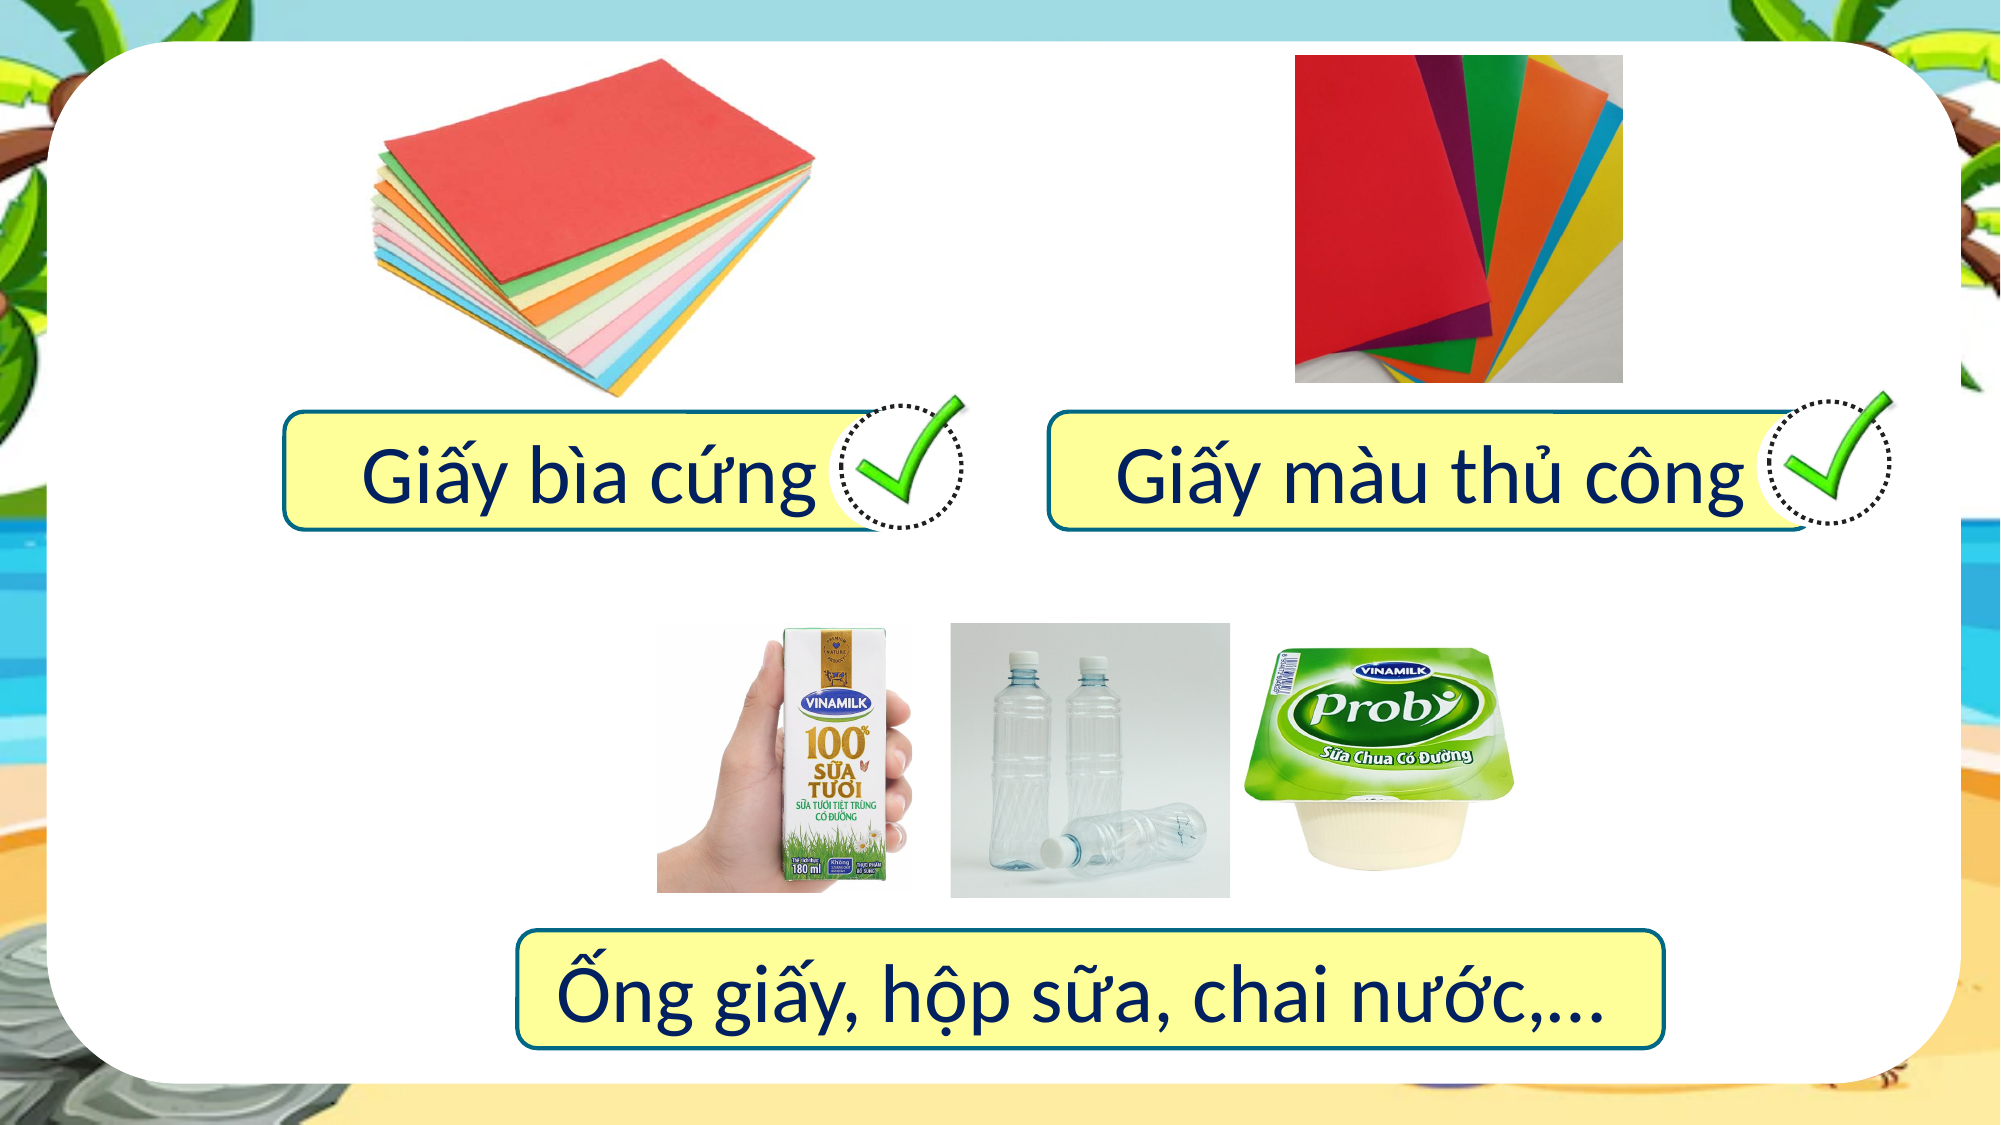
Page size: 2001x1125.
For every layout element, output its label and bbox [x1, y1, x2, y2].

picture [0, 527, 2001, 1125]
picture [0, 0, 2001, 522]
text_box [1756, 382, 1901, 529]
text_box [46, 41, 1962, 1084]
text_box [828, 387, 973, 533]
